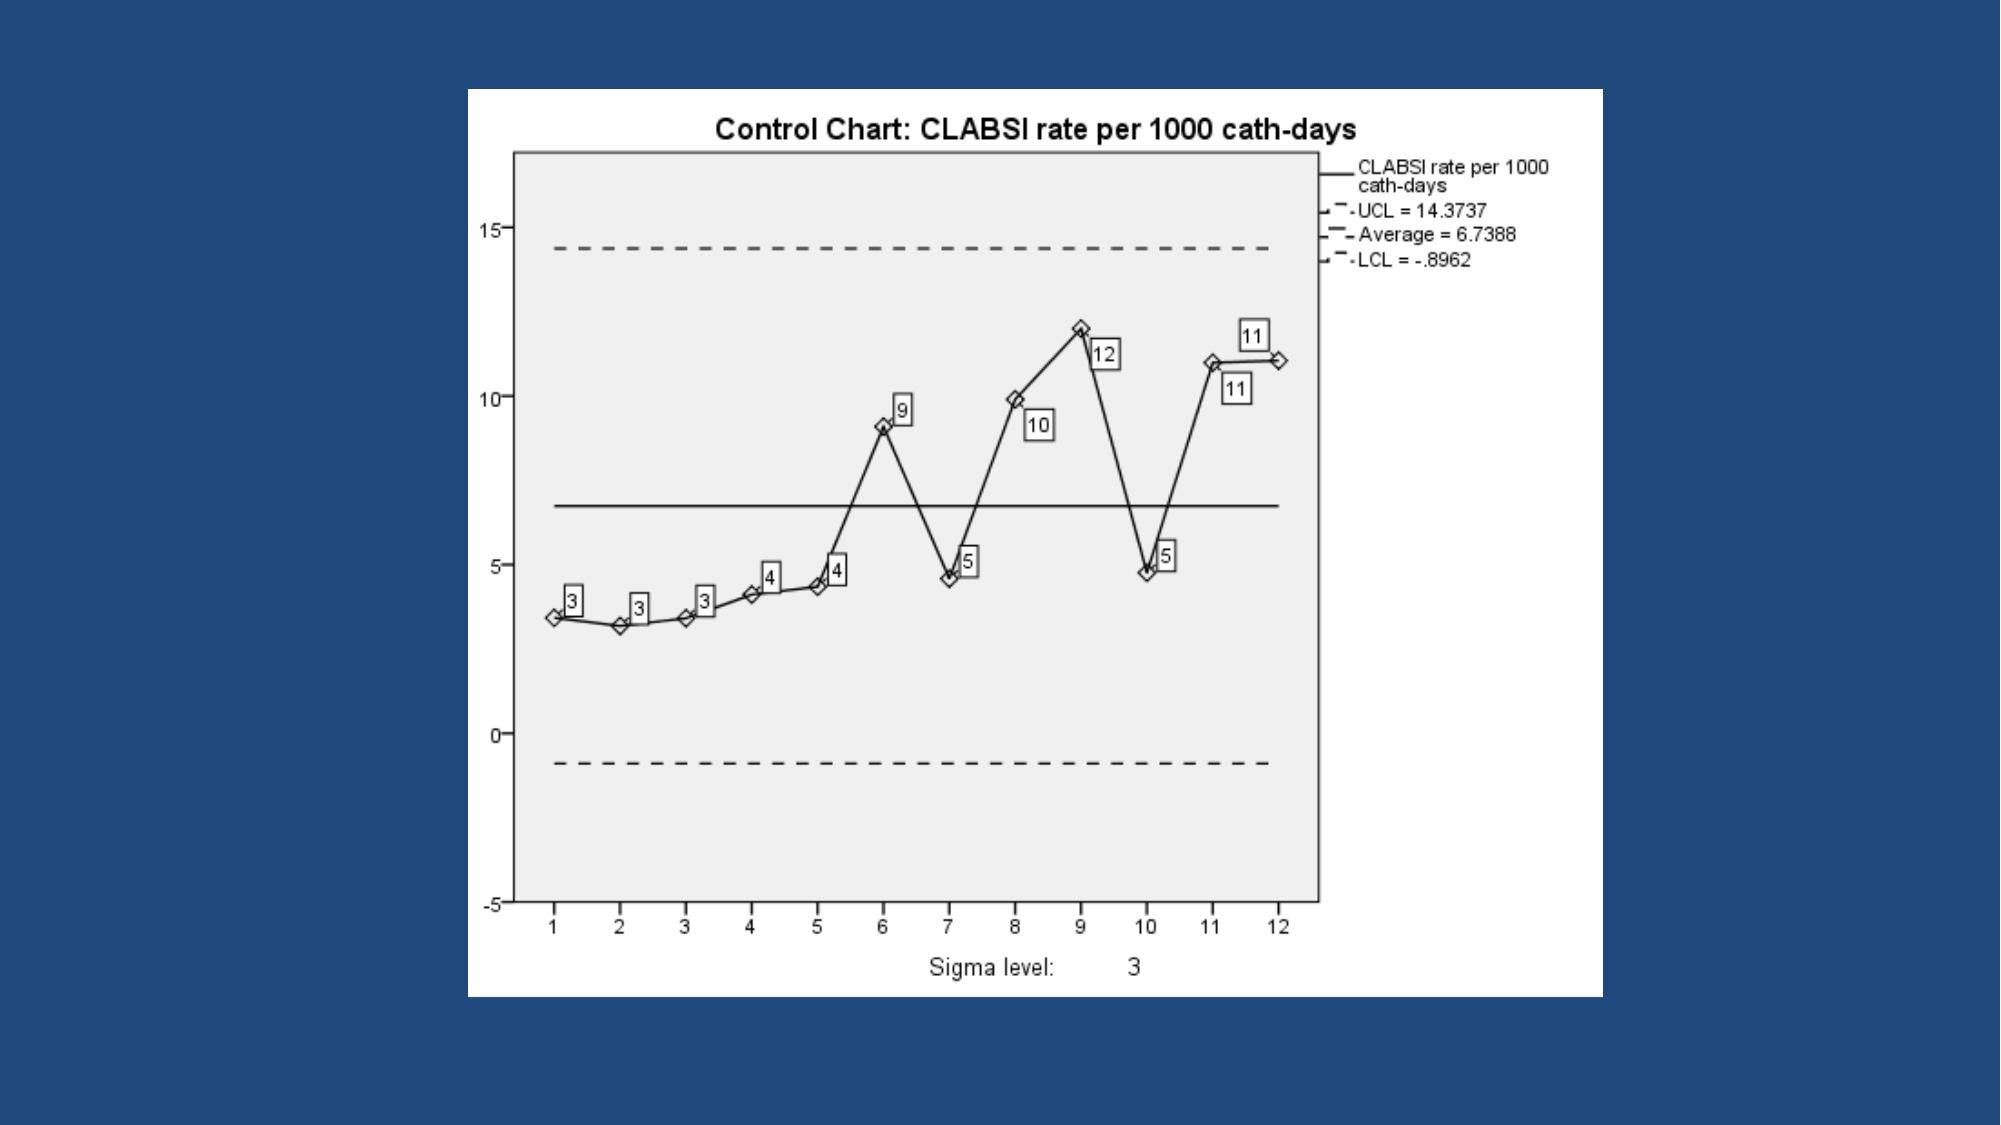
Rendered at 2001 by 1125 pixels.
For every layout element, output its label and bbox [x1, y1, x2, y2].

picture [468, 89, 1603, 1045]
